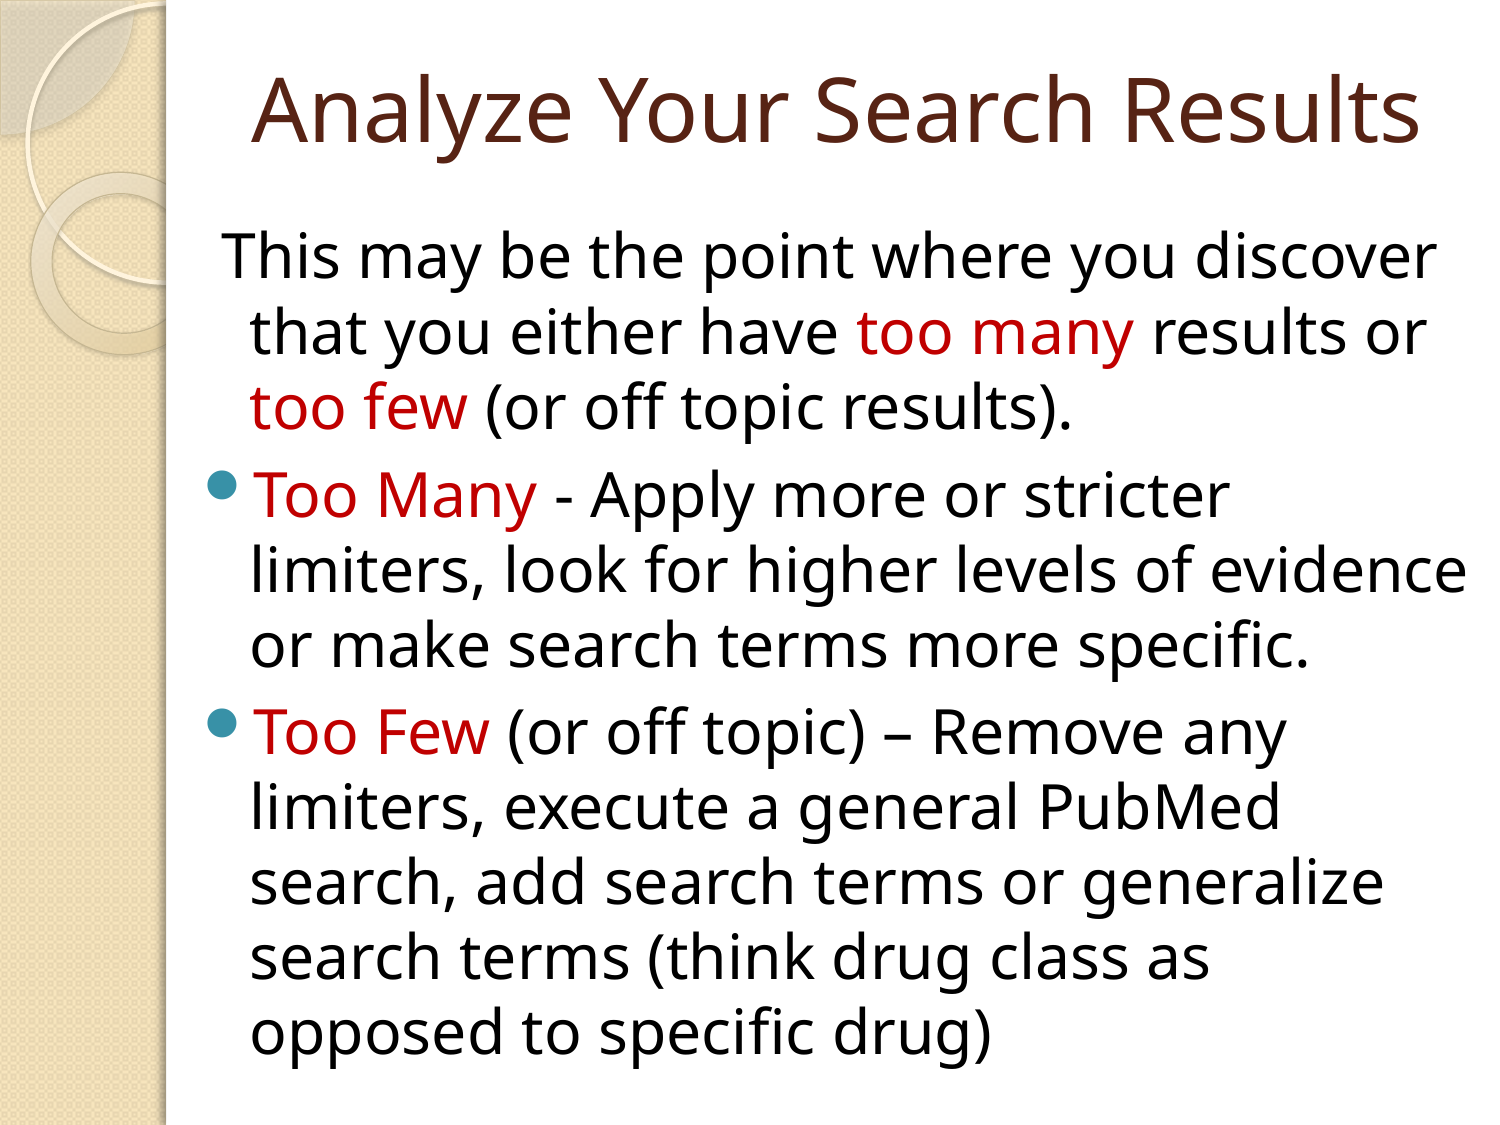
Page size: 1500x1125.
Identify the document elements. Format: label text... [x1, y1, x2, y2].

title Analyze Your Search Results [174, 0, 1500, 200]
list This may be the point where you discover that you either have too many results or too few (or off topic results). Too Many - Apply more or stricter limiters, look for higher levels of evidence or make search terms more specific. Too Few (or off topic) – Remove any limiters, execute a general PubMed search, add search terms or generalize search terms (think drug class as opposed to specific drug) [174, 200, 1500, 1125]
